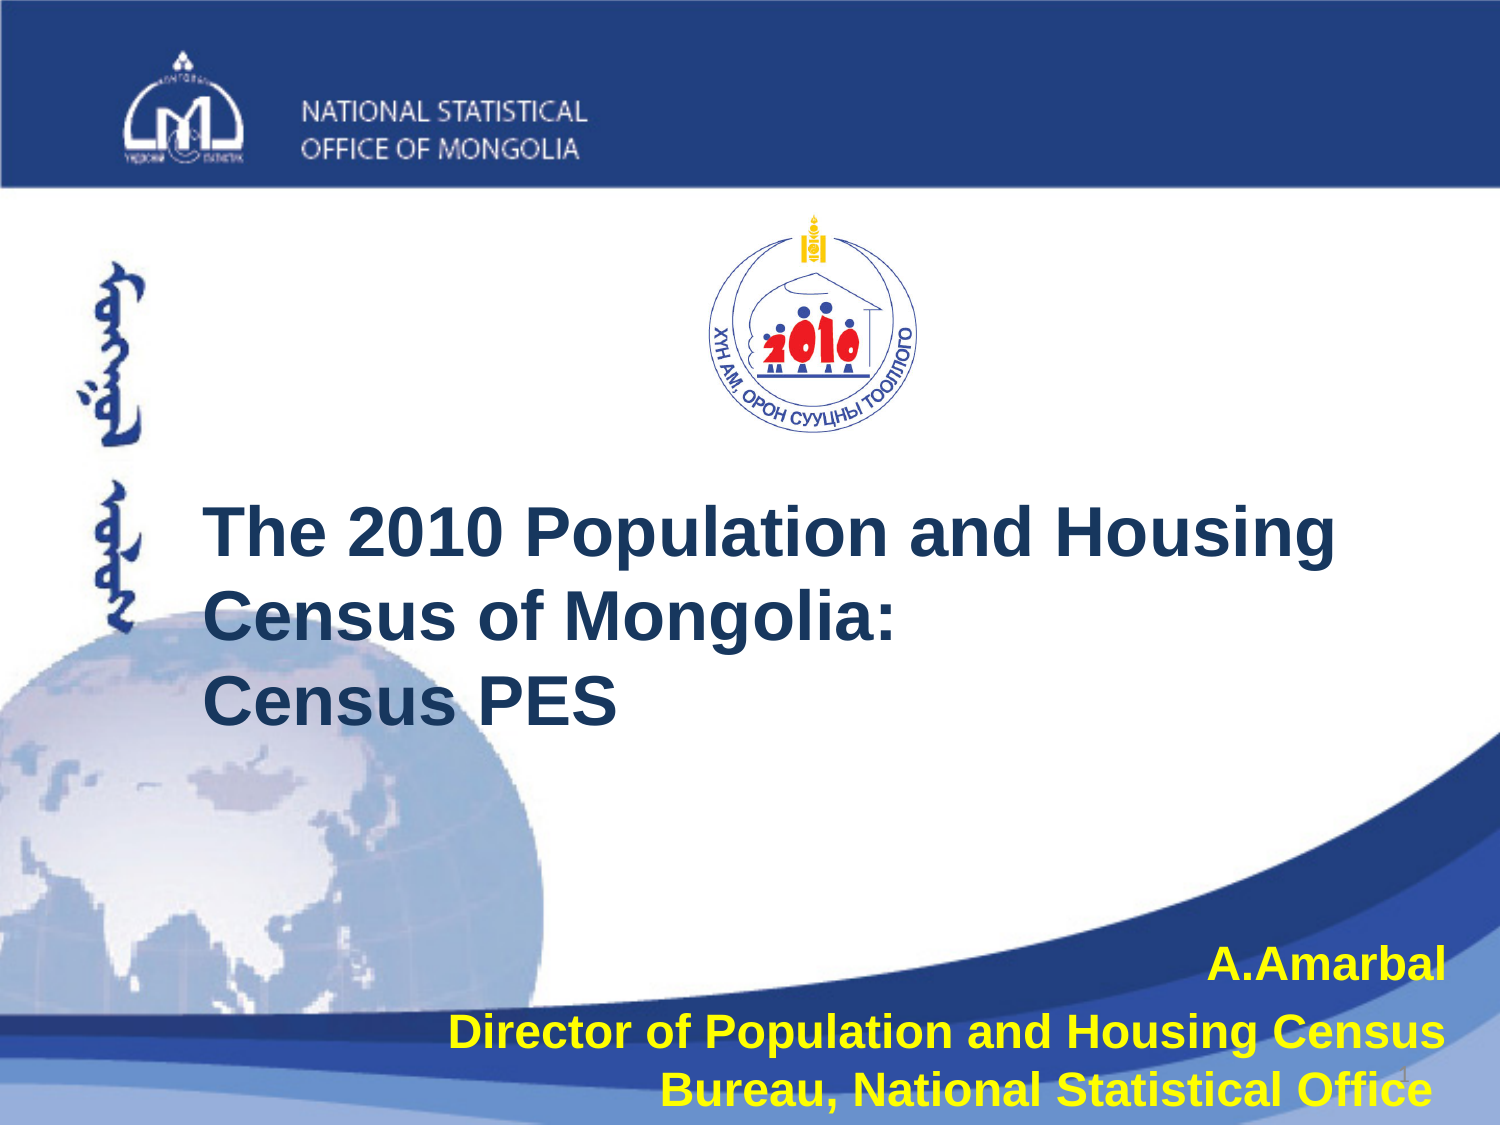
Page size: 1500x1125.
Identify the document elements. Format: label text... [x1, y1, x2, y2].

title The 2010 Population and Housing Census of Mongolia: Census PES [187, 474, 1463, 750]
picture [0, 0, 1500, 1125]
text_box A.Amarbal Director of Population and Housing Census Bureau, National Statistical Office [212, 924, 1463, 1125]
